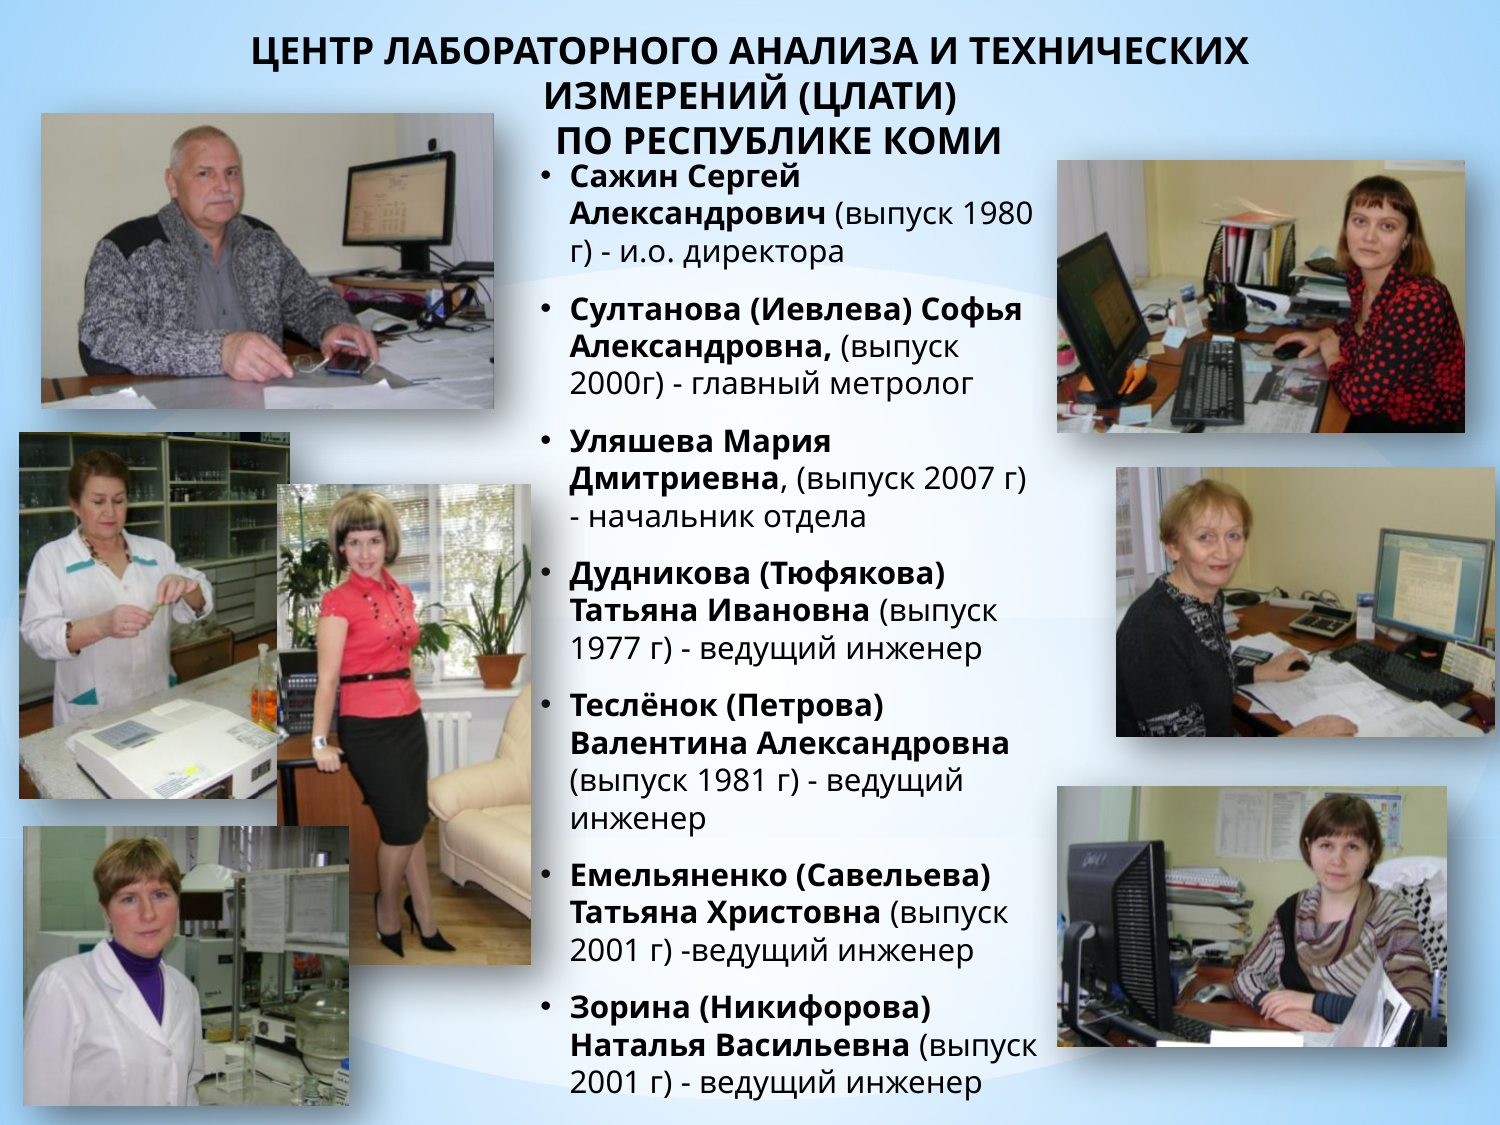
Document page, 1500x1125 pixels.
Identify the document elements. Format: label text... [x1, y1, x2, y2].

text_box Сажин Сергей Александрович (выпуск 1980 г) - и.о. директора Султанова (Иевлева) Софья Александровна, (выпуск 2000г) - главный метролог Уляшева Мария Дмитриевна, (выпуск 2007 г) - начальник отдела Дудникова (Тюфякова) Татьяна Ивановна (выпуск 1977 г) - ведущий инженер Теслёнок (Петрова) Валентина Александровна (выпуск 1981 г) - ведущий инженер Емельяненко (Савельева) Татьяна Христовна (выпуск 2001 г) -ведущий инженер Зорина (Никифорова) Наталья Васильевна (выпуск 2001 г) - ведущий инженер [525, 170, 1058, 1108]
picture [40, 113, 494, 410]
picture [1115, 467, 1495, 737]
picture [1056, 786, 1448, 1047]
text_box ЦЕНТР ЛАБОРАТОРНОГО АНАЛИЗА И ТЕХНИЧЕСКИХ ИЗМЕРЕНИЙ (ЦЛАТИ) ПО РЕСПУБЛИКЕ КОМИ [29, 19, 1471, 170]
picture [19, 432, 531, 1107]
picture [1056, 159, 1465, 433]
